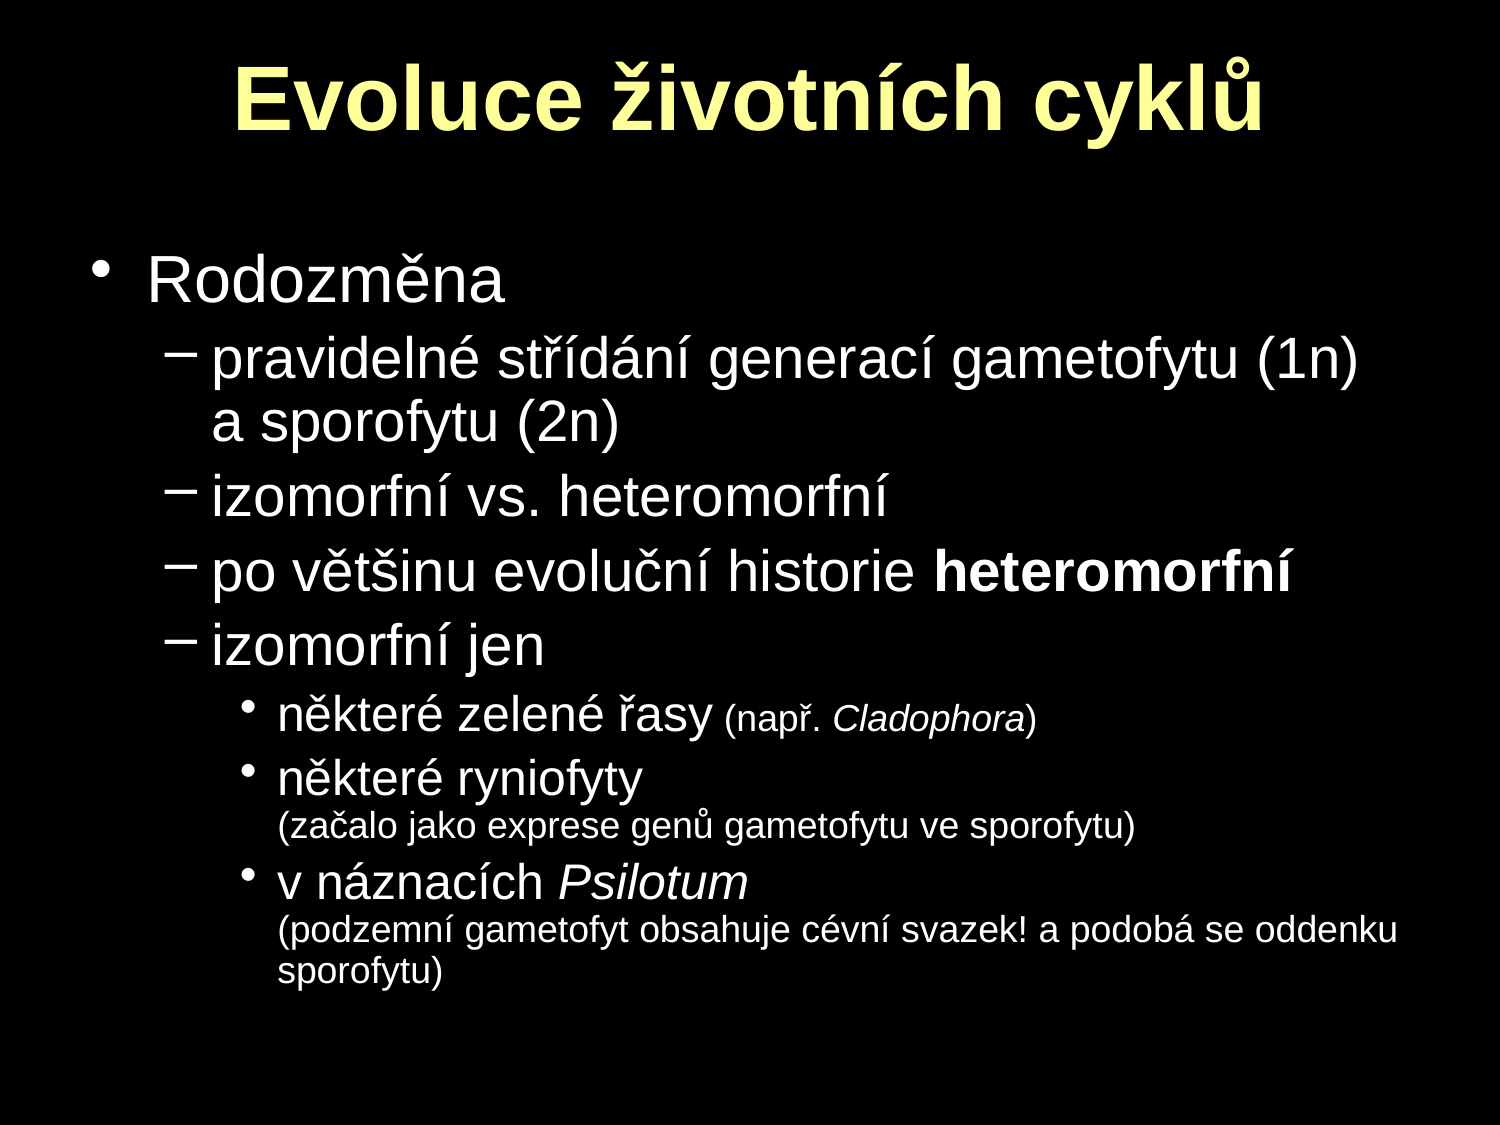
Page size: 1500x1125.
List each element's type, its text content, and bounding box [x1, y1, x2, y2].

text_box Rodozměna pravidelné střídání generací gametofytu (1n) a sporofytu (2n) izomorfní vs. heteromorfní po většinu evoluční historie heteromorfní izomorfní jen některé zelené řasy (např. Cladophora) některé ryniofyty (začalo jako exprese genů gametofytu ve sporofytu) v náznacích Psilotum (podzemní gametofyt obsahuje cévní svazek! a podobá se oddenku sporofytu) [74, 237, 1425, 1063]
title Evoluce životních cyklů [75, 0, 1425, 188]
